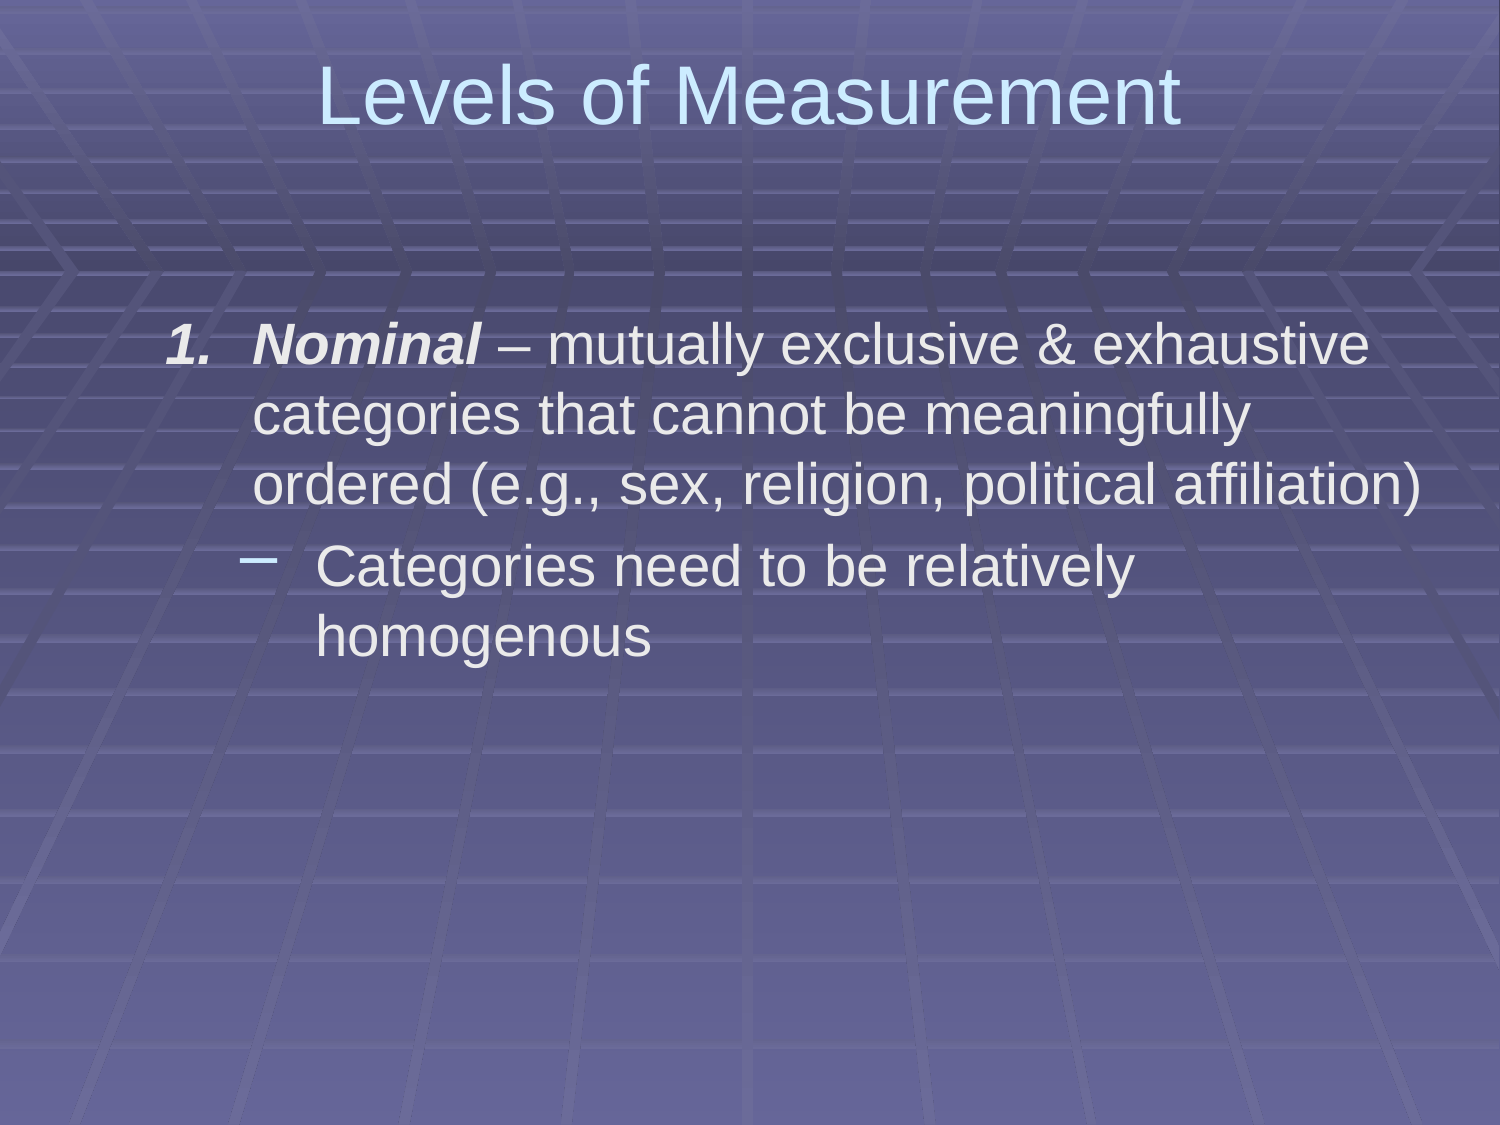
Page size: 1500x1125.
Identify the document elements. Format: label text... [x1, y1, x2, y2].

list Nominal – mutually exclusive & exhaustive categories that cannot be meaningfully ordered (e.g., sex, religion, political affiliation) Categories need to be relatively homogenous [74, 137, 1476, 738]
title Levels of Measurement [74, 44, 1425, 137]
